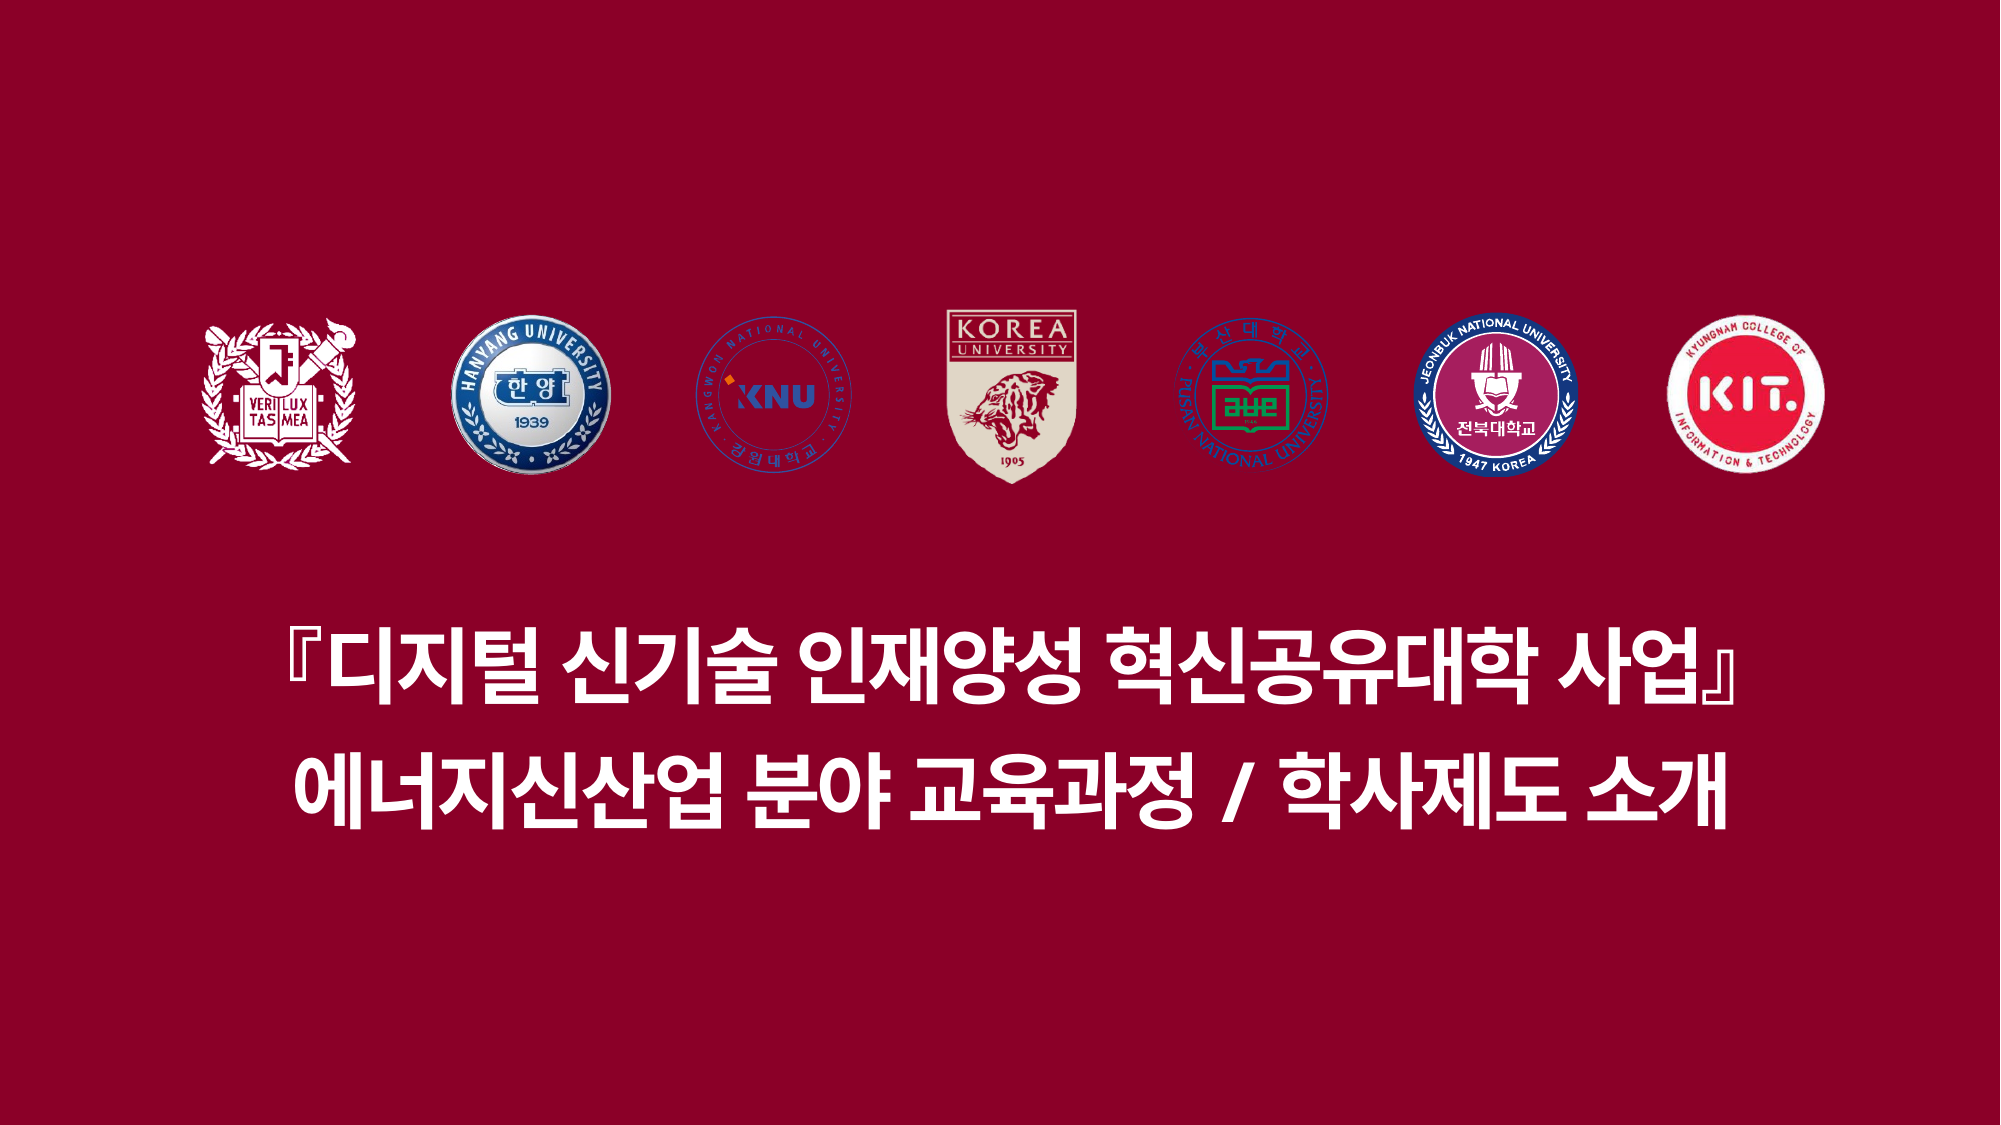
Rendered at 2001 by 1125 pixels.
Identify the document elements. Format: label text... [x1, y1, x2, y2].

picture [695, 315, 852, 474]
picture [1413, 312, 1579, 478]
picture [935, 301, 1090, 489]
picture [450, 314, 612, 475]
picture [1653, 301, 1842, 489]
picture [1173, 316, 1330, 473]
text_box 『디지털 신기술 인재양성 혁신공유대학 사업』 에너지신산업 분야 교육과정/학사제도 소개 [184, 606, 1842, 847]
picture [180, 299, 377, 488]
